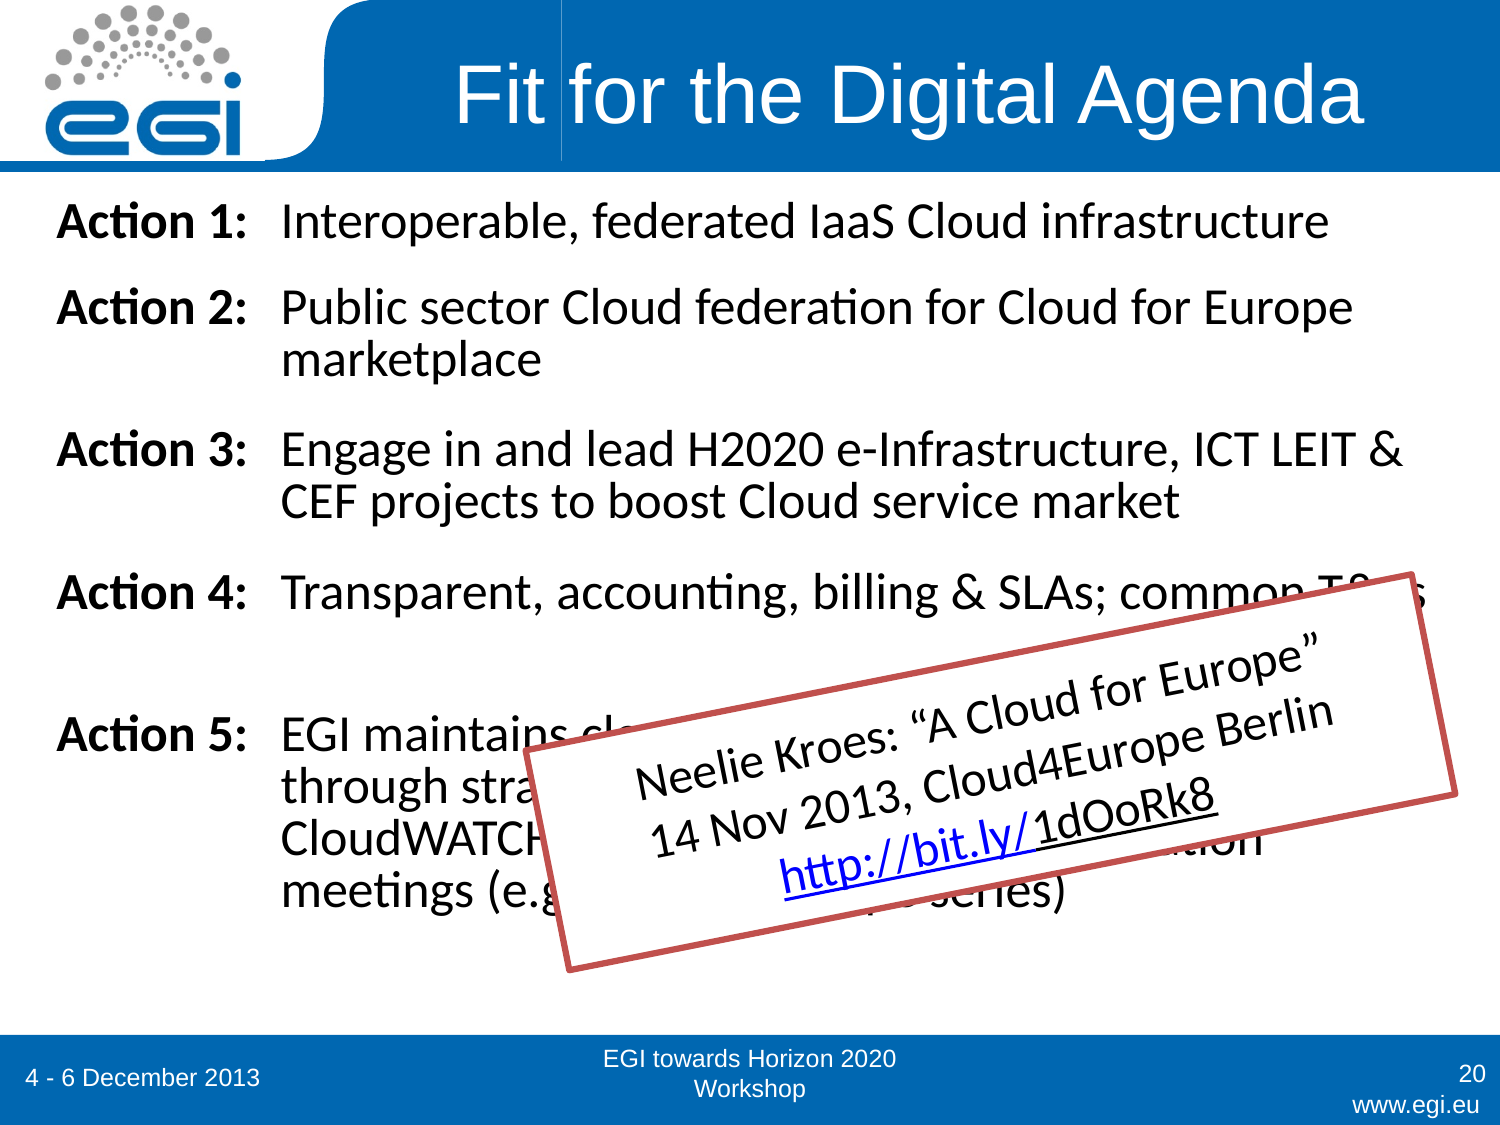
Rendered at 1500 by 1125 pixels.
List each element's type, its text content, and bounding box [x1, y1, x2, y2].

table_cell Public sector Cloud federation for Cloud for Europe marketplace [266, 270, 1447, 412]
table_cell Action 5: [41, 698, 266, 955]
picture [0, 0, 265, 161]
table_header Interoperable, federated IaaS Cloud infrastructure [266, 184, 1447, 270]
table_header Action 1: [41, 184, 266, 270]
table_cell Engage in and lead H2020 e-Infrastructure, ICT LEIT & CEF projects to boost Cloud service market [266, 412, 1447, 555]
text_box Neelie Kroes: “A Cloud for Europe” 14 Nov 2013, Cloud4Europe Berlin http://bit.ly/1dOoRk8 [523, 572, 1458, 973]
slide_number 20 [1151, 1042, 1500, 1103]
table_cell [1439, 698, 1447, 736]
footer EGI towards Horizon 2020 Workshop [549, 1042, 951, 1103]
table_cell Transparent, accounting, billing & SLAs; common T&Cs [266, 555, 1447, 698]
table_cell Action 4: [41, 555, 266, 698]
table_cell EGI maintains close relationships with policy makers through strategic partnerships (e.g. SIENA, CloudWATCH projects, e-IRG) and concertation meetings (e.g. ICT, Cloudscape series) [266, 698, 773, 955]
table_cell EGI maintains close relationships with policy makers through strategic partnerships (e.g. SIENA, CloudWATCH projects, e-IRG) and concertation meetings (e.g. ICT, Cloudscape series) [662, 799, 1447, 955]
title Fit for the Digital Agenda [348, 19, 1471, 161]
table_cell Action 2: [41, 270, 266, 412]
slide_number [10, 1046, 361, 1106]
table_cell Action 3: [41, 412, 266, 555]
